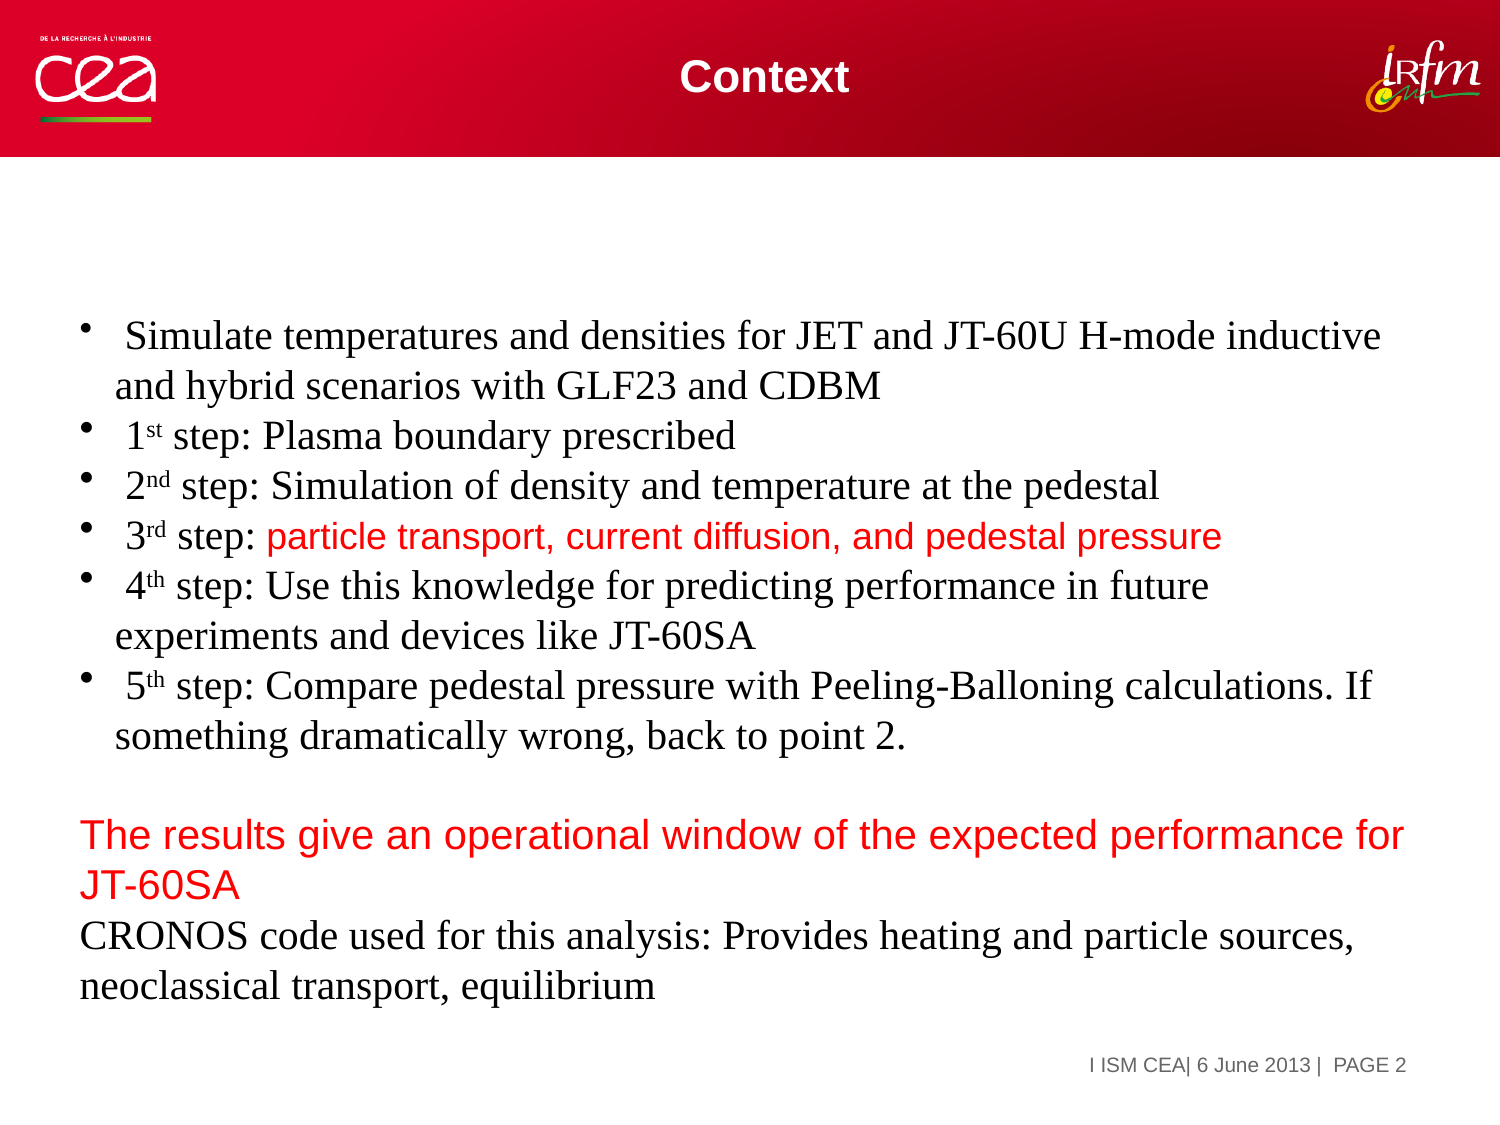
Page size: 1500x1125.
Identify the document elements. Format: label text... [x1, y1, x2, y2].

title Context [171, 0, 1359, 150]
picture [0, 0, 1500, 157]
text_box Simulate temperatures and densities for JET and JT-60U H-mode inductive and hybrid scenarios with GLF23 and CDBM 1st step: Plasma boundary prescribed 2nd step: Simulation of density and temperature at the pedestal 3rd step: particle transport, current diffusion, and pedestal pressure 4th step: Use this knowledge for predicting performance in future experiments and devices like JT-60SA 5th step: Compare pedestal pressure with Peeling-Balloning calculations. If something dramatically wrong, back to point 2. The results give an operational window of the expected performance for JT-60SA CRONOS code used for this analysis: Provides heating and particle sources, neoclassical transport, equilibrium [64, 255, 1437, 1016]
footer I ISM CEA| 6 June 2013 [336, 1034, 1311, 1095]
slide_number | PAGE 2 [1316, 1034, 1500, 1094]
